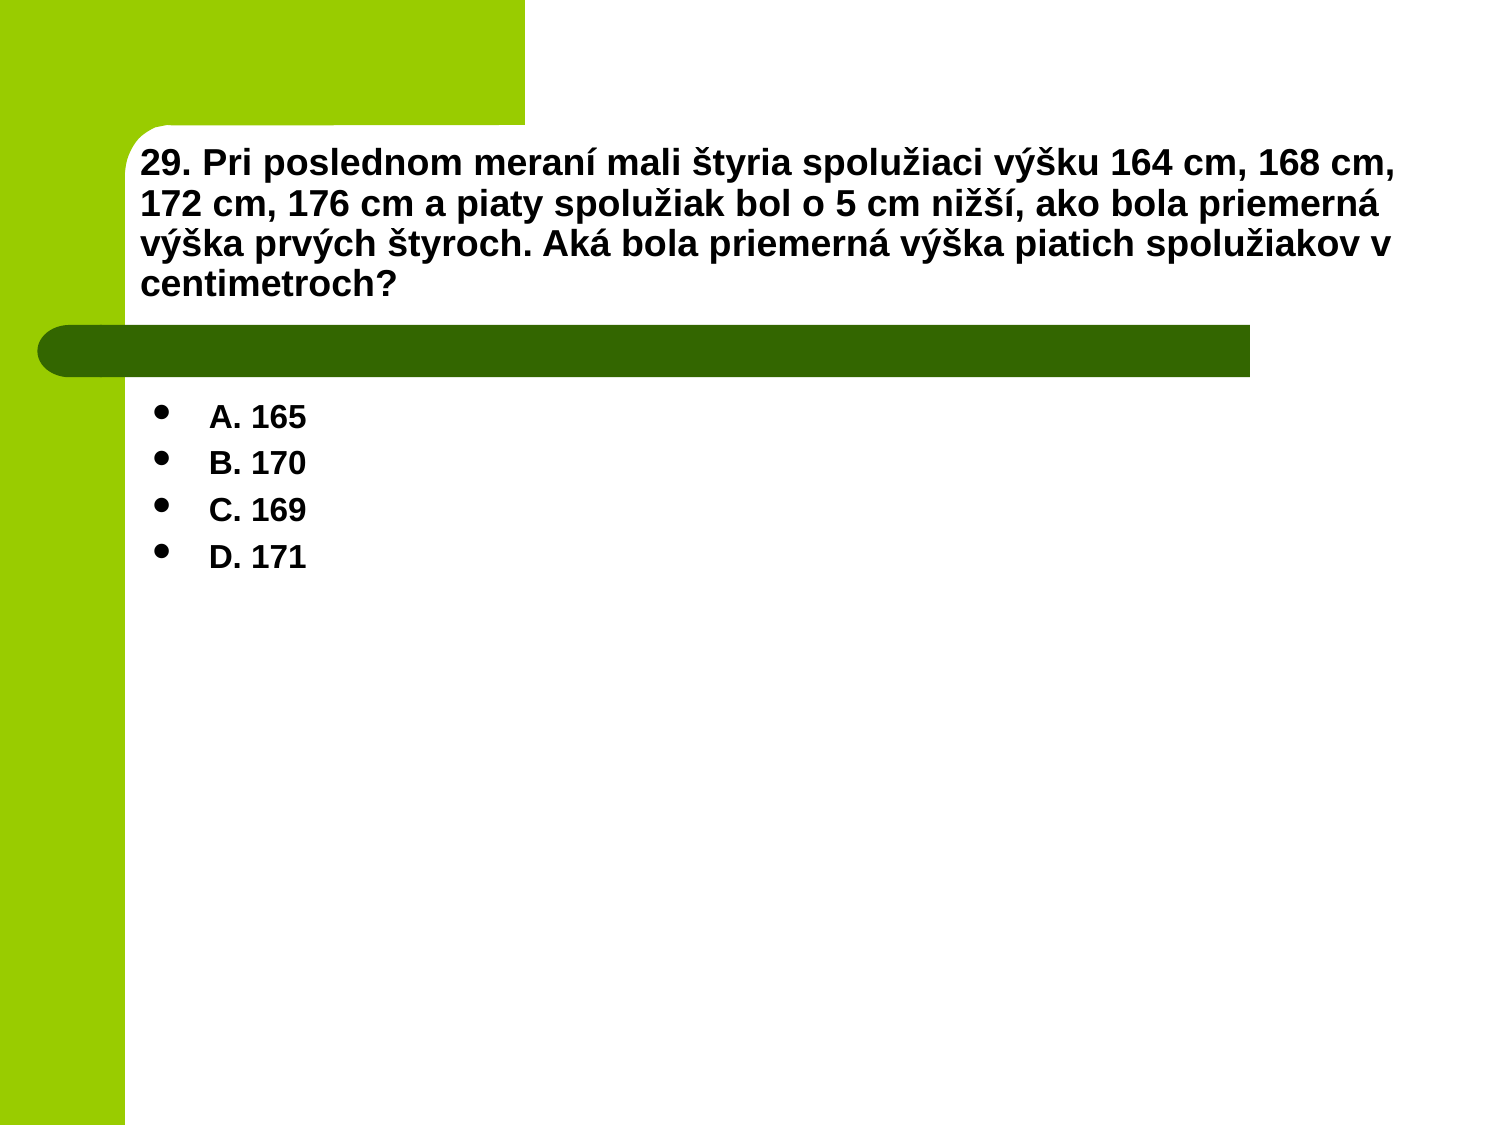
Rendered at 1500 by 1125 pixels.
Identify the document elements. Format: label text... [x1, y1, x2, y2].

list A. 165 B. 170 C. 169 D. 171 [137, 387, 757, 999]
title 29. Pri poslednom meraní mali štyria spolužiaci výšku 164 cm, 168 cm, 172 cm, 176 cm a piaty spolužiak bol o 5 cm nižší, ako bola priemerná výška prvých štyroch. Aká bola priemerná výška piatich spolužiakov v centimetroch? [124, 124, 1426, 313]
